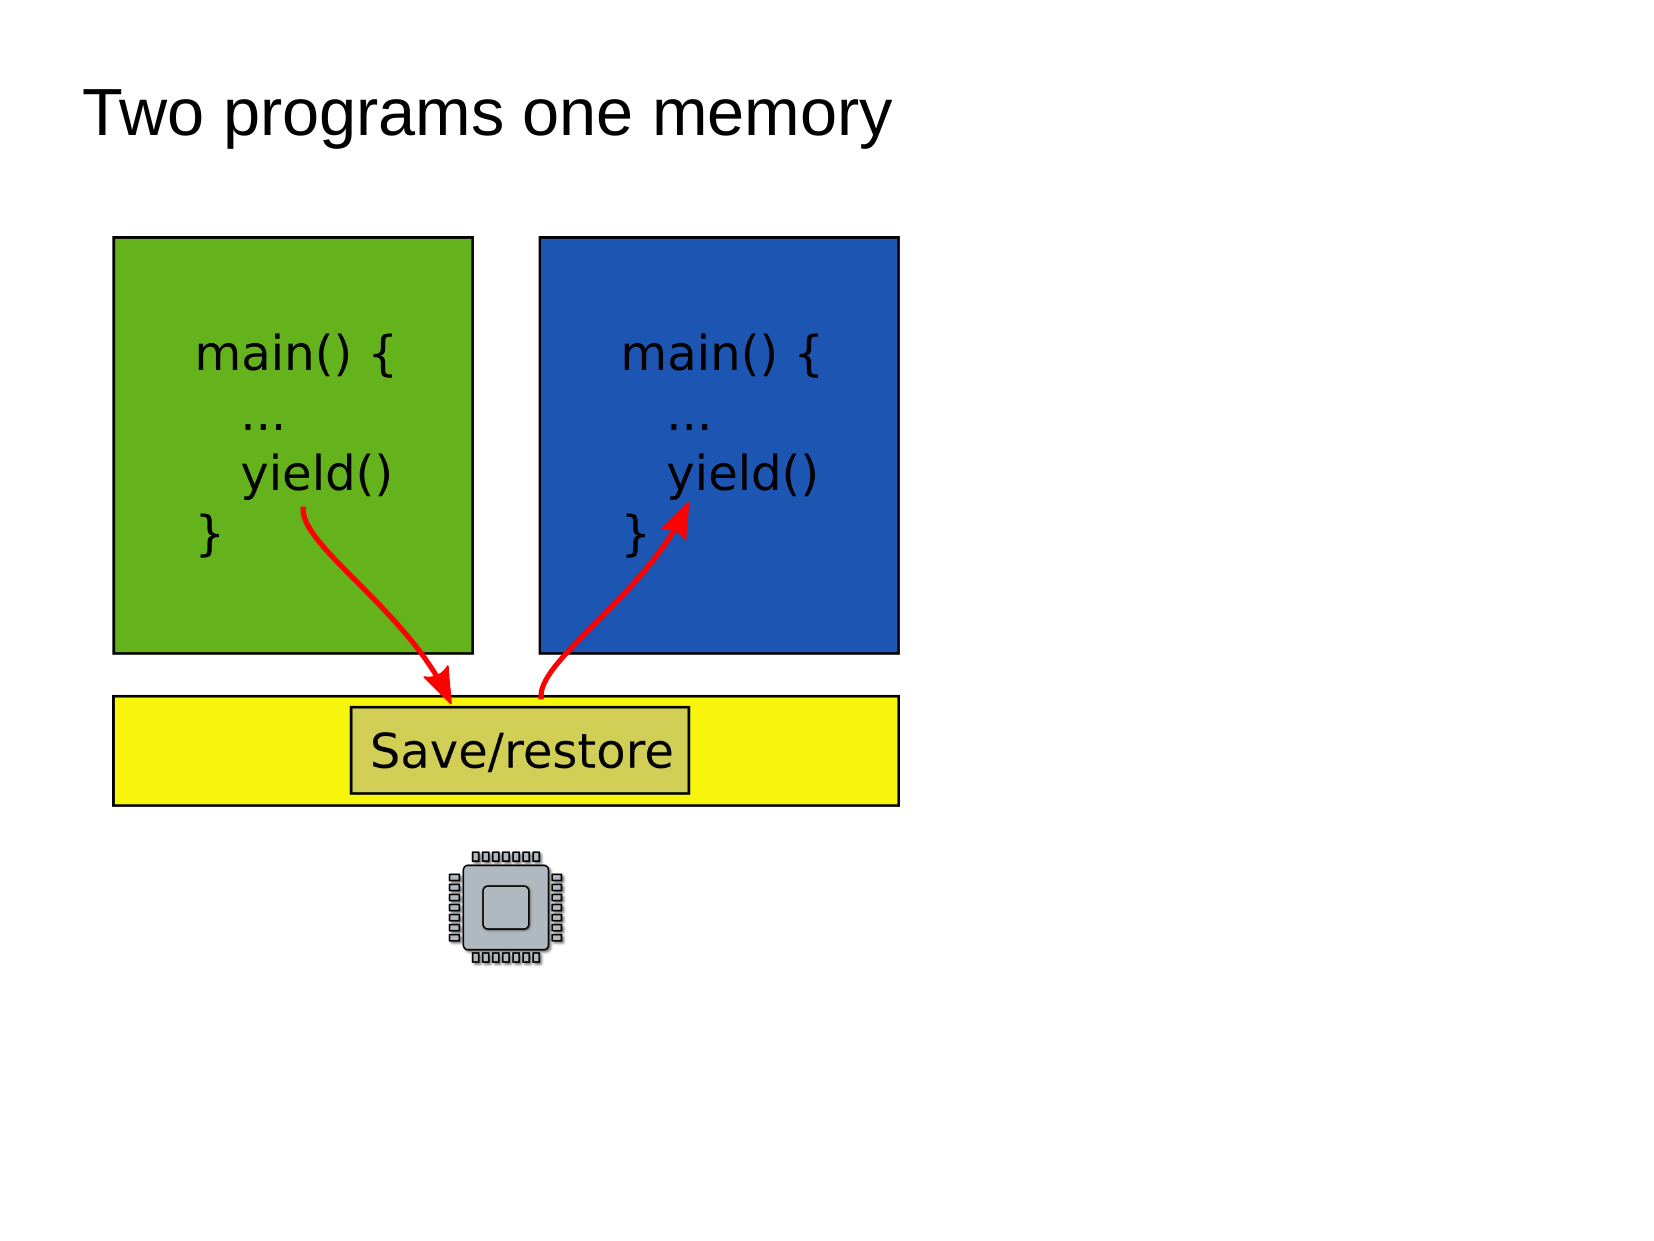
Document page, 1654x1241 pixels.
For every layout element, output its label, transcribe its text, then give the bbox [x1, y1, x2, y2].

picture [112, 235, 900, 976]
list Two programs one memory [82, 75, 1575, 150]
